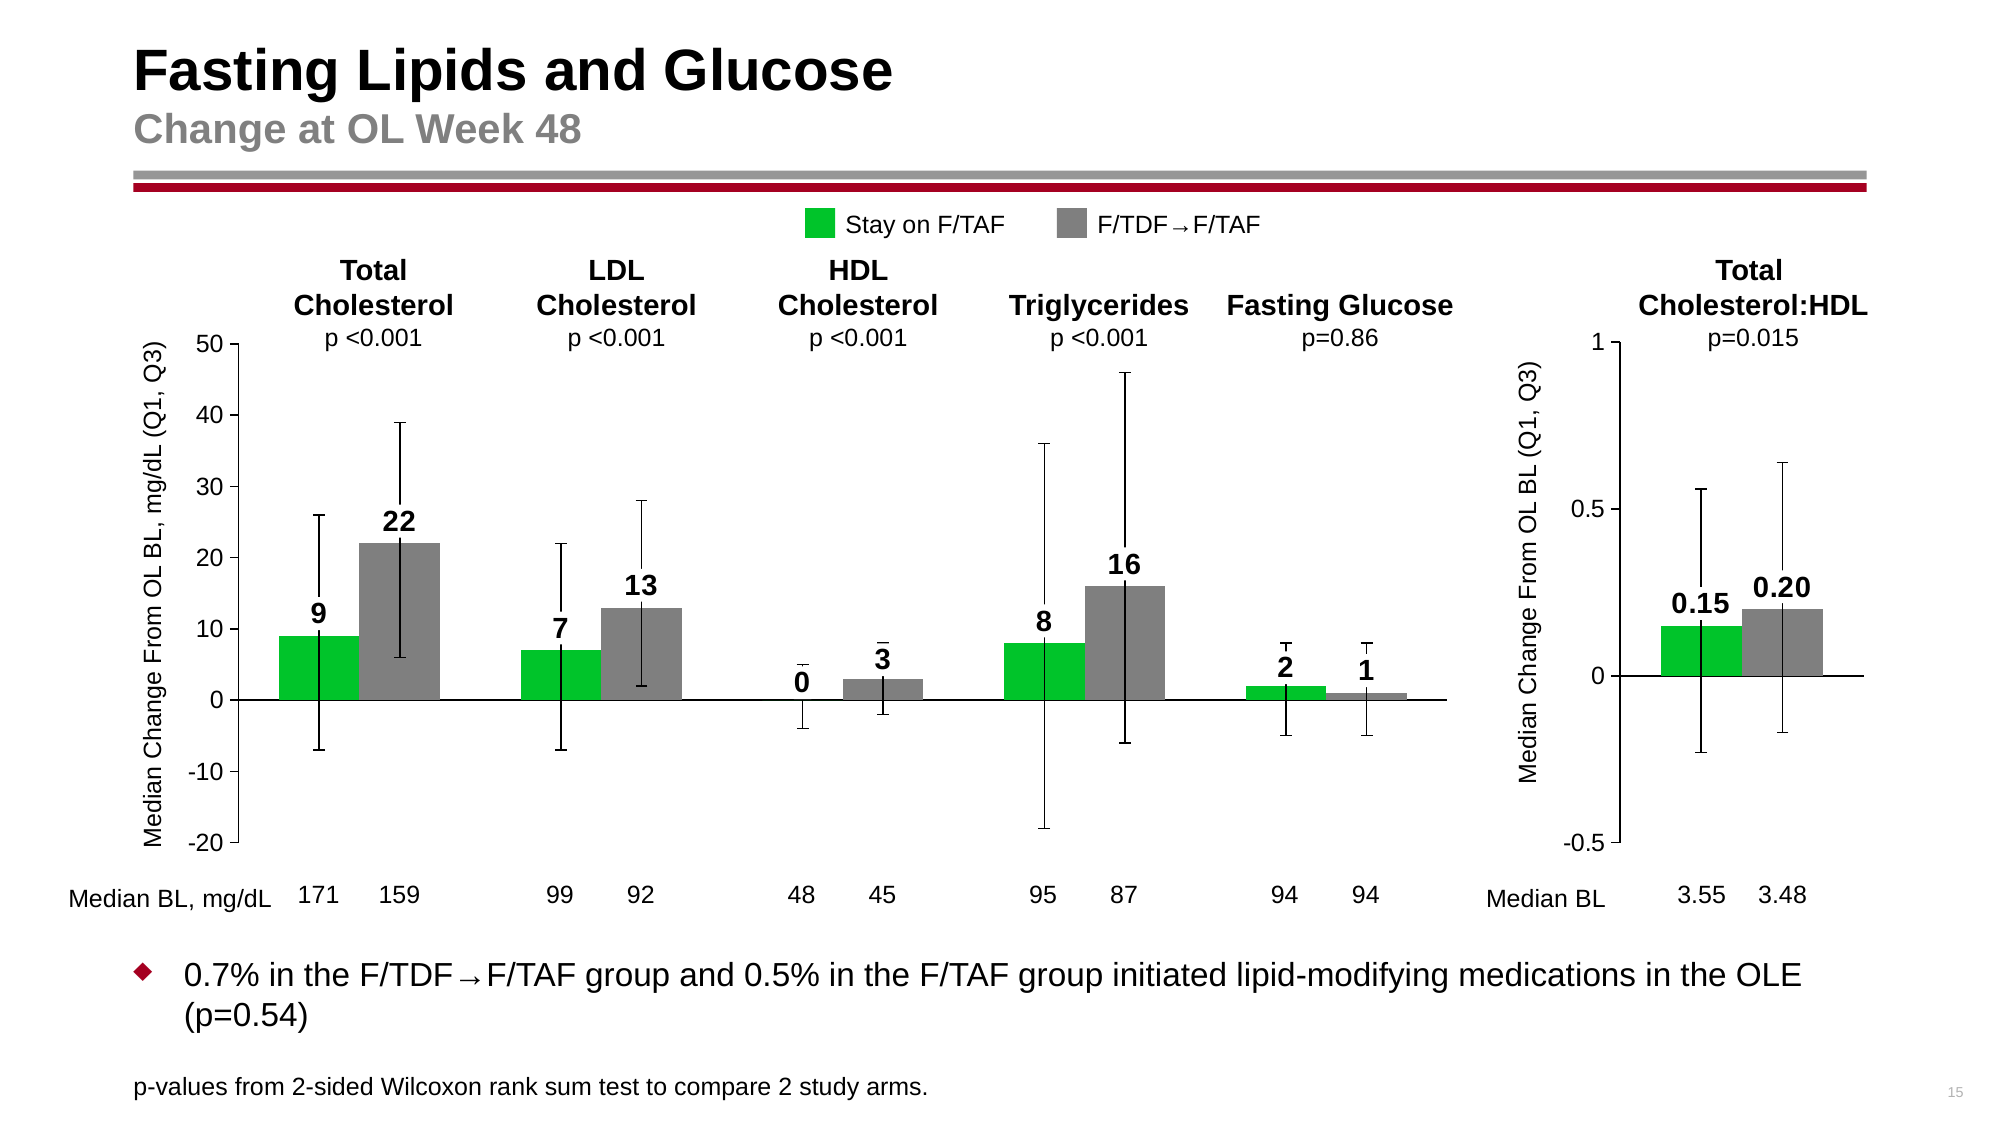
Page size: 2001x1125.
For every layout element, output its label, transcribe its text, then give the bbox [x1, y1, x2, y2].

text_box Median BL [1470, 887, 1621, 920]
slide_number 15 [1866, 1040, 1964, 1100]
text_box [805, 200, 1285, 240]
list p-values from 2-sided Wilcoxon rank sum test to compare 2 study arms. [133, 1069, 1867, 1101]
table_header 87 [1084, 887, 1165, 921]
table_header 48 [761, 887, 842, 921]
table_header 92 [600, 887, 681, 921]
table_header 171 [278, 887, 359, 921]
table_header 94 [1325, 887, 1406, 921]
table_header 3.48 [1742, 887, 1823, 921]
table_header 94 [1244, 887, 1325, 921]
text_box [135, 242, 1888, 876]
table_header 45 [842, 887, 923, 921]
table_header 95 [1003, 887, 1084, 921]
list 0.7% in the F/TDF→F/TAF group and 0.5% in the F/TAF group initiated lipid-modifying medications in the OLE (p=0.54) [133, 945, 1867, 1046]
table_header 159 [359, 887, 440, 921]
text_box Median BL, mg/dL [31, 875, 278, 920]
table_header 99 [519, 887, 600, 921]
title Fasting Lipids and Glucose Change at OL Week 48 [133, 27, 1867, 157]
table_header 3.55 [1661, 887, 1742, 921]
